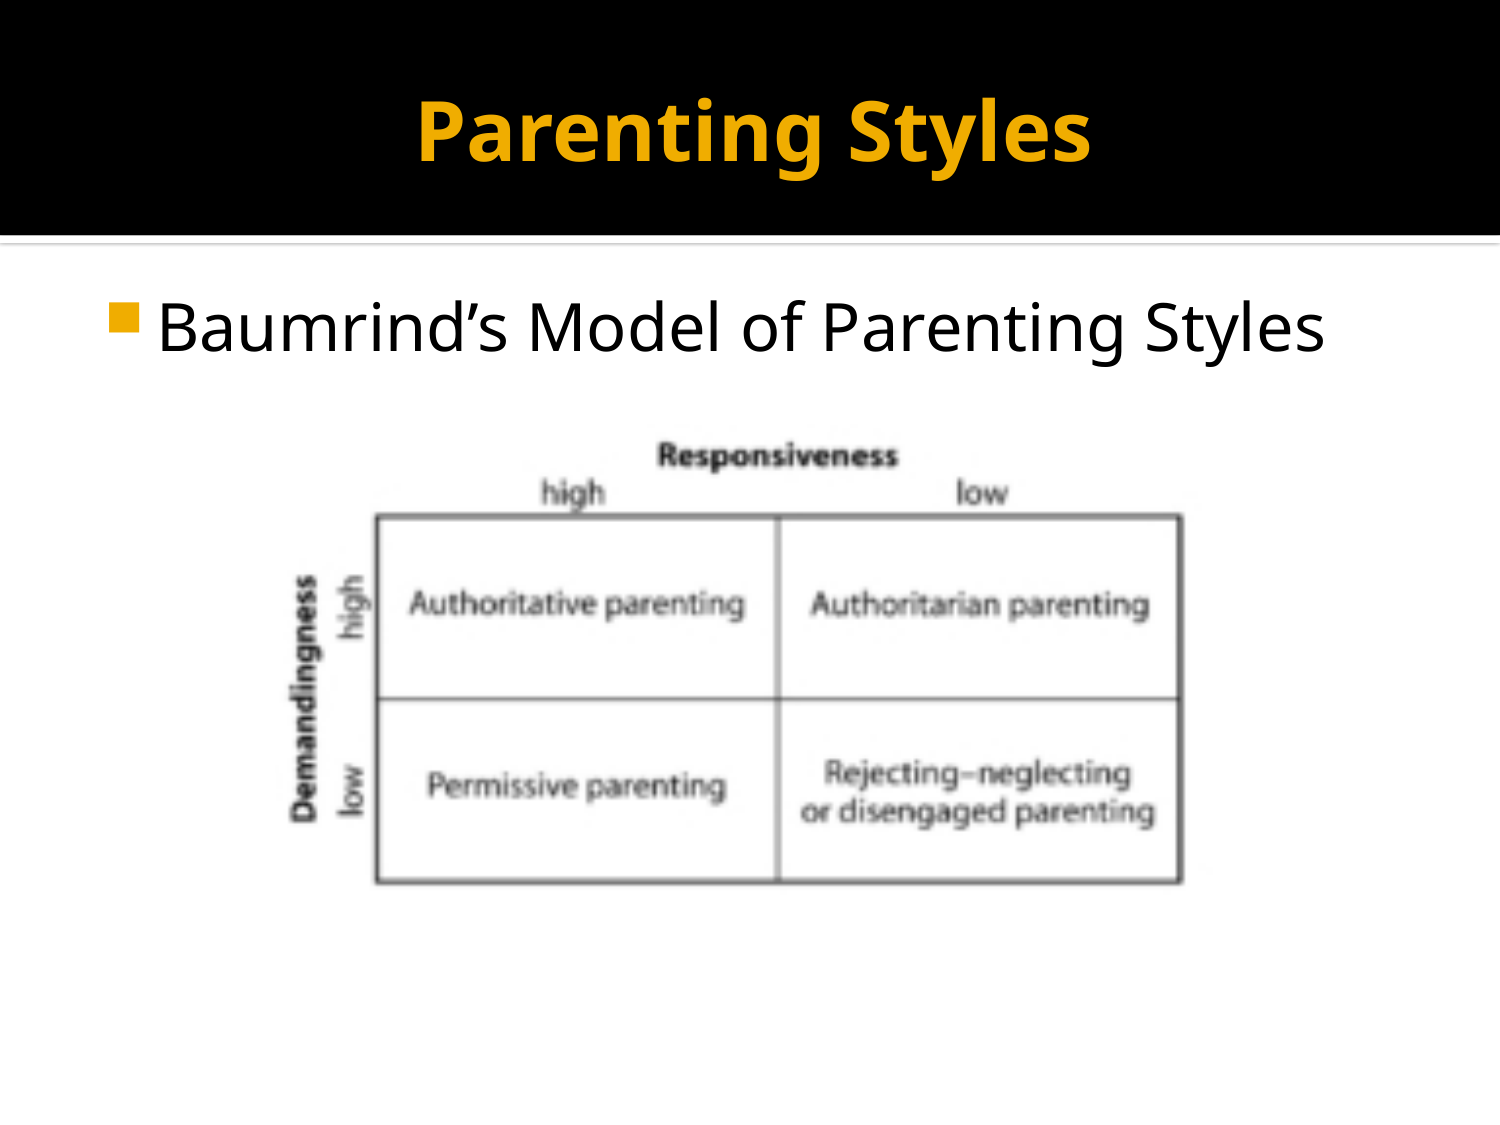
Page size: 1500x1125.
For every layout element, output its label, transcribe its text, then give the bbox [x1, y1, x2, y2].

list Baumrind’s Model of Parenting Styles [75, 270, 1425, 1013]
title Parenting Styles [75, 25, 1425, 231]
picture [274, 424, 1213, 910]
